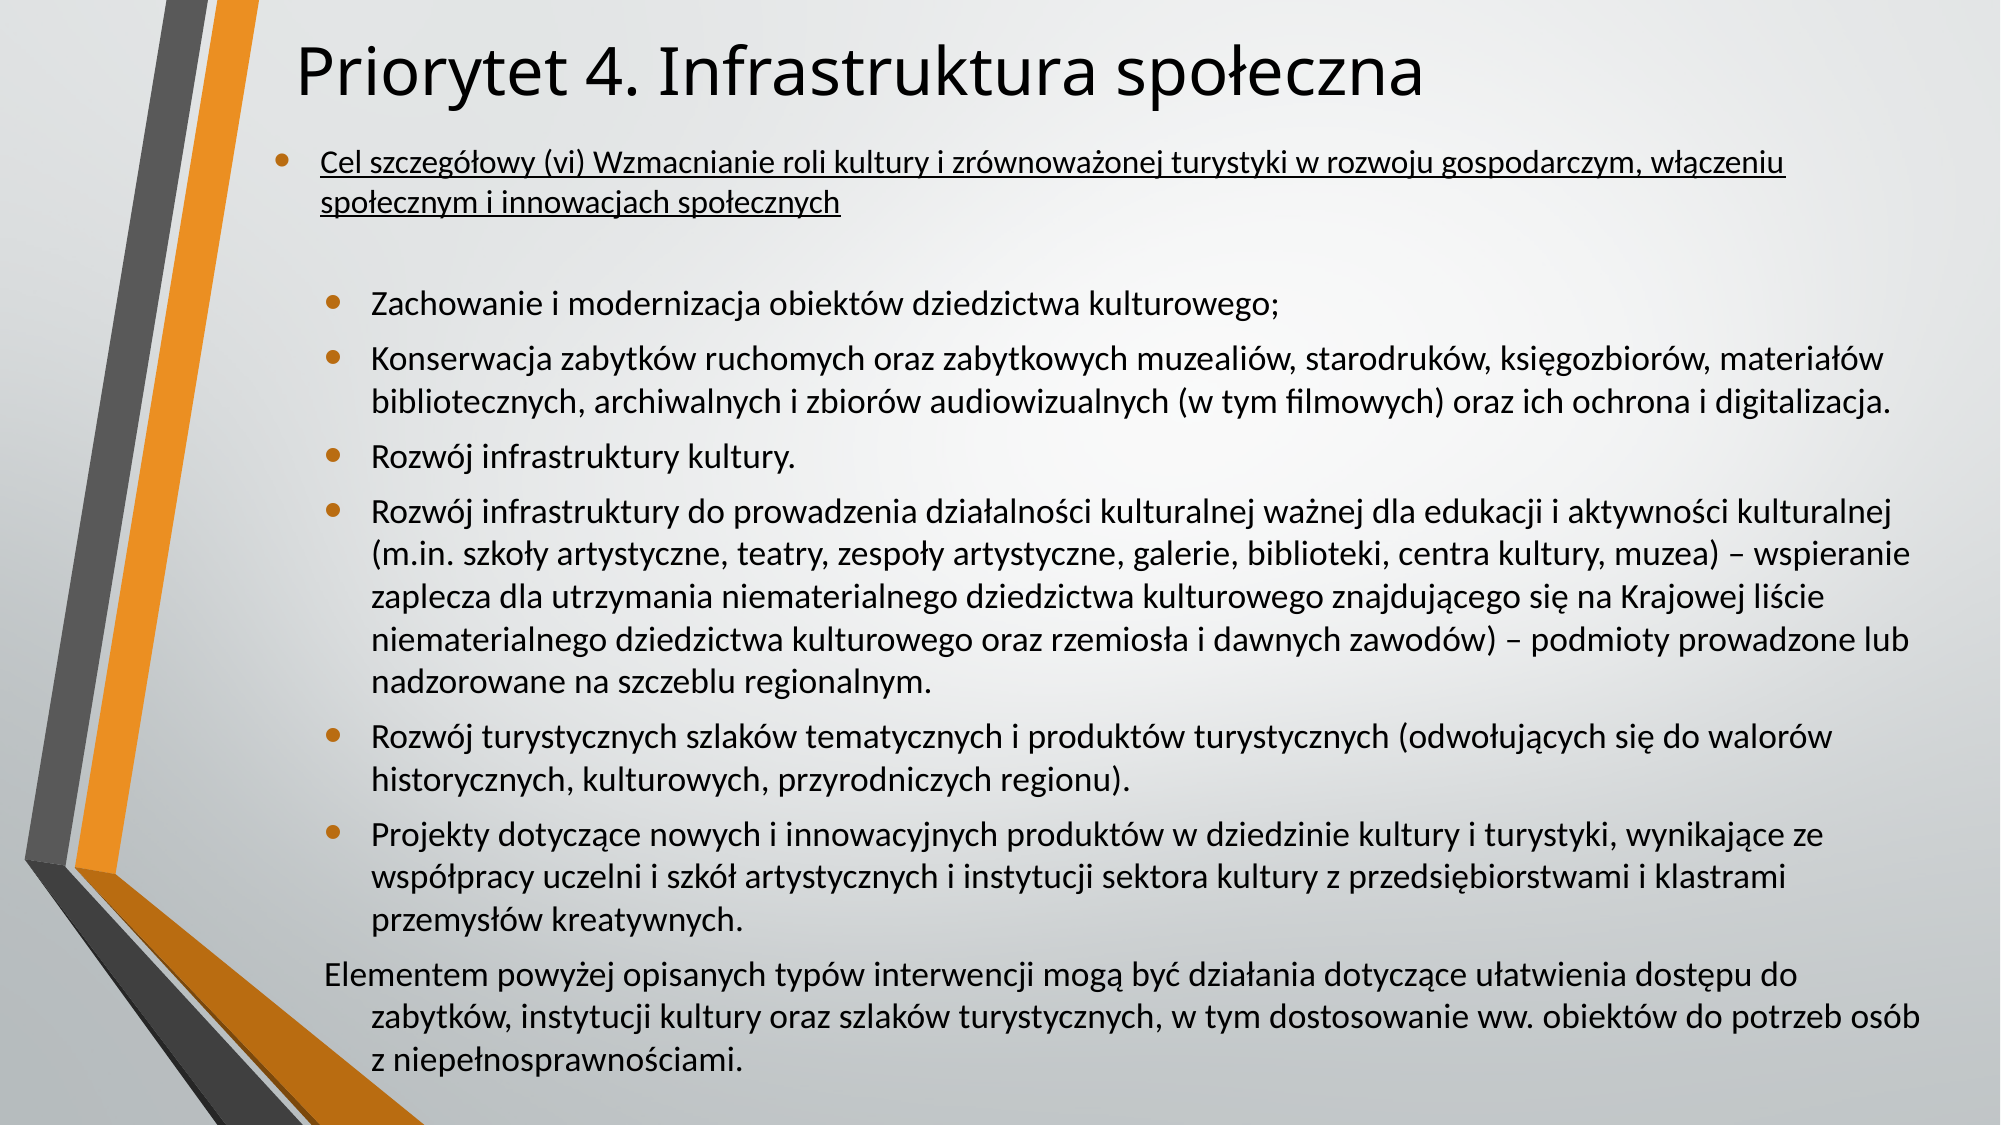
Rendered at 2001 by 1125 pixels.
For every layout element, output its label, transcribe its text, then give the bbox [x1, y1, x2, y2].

title Priorytet 4. Infrastruktura społeczna [280, 2, 1925, 135]
text_box Zachowanie i modernizacja obiektów dziedzictwa kulturowego; Konserwacja zabytków ruchomych oraz zabytkowych muzealiów, starodruków, księgozbiorów, materiałów bibliotecznych, archiwalnych i zbiorów audiowizualnych (w tym filmowych) oraz ich ochrona i digitalizacja. Rozwój infrastruktury kultury. Rozwój infrastruktury do prowadzenia działalności kulturalnej ważnej dla edukacji i aktywności kulturalnej (m.in. szkoły artystyczne, teatry, zespoły artystyczne, galerie, biblioteki, centra kultury, muzea) – wspieranie zaplecza dla utrzymania niematerialnego dziedzictwa kulturowego znajdującego się na Krajowej liście niematerialnego dziedzictwa kulturowego oraz rzemiosła i dawnych zawodów) – podmioty prowadzone lub nadzorowane na szczeblu regionalnym. Rozwój turystycznych szlaków tematycznych i produktów turystycznych (odwołujących się do walorów historycznych, kulturowych, przyrodniczych regionu). Projekty dotyczące nowych i innowacyjnych produktów w dziedzinie kultury i turystyki, wynikające ze współpracy uczelni i szkół artystycznych i instytucji sektora kultury z przedsiębiorstwami i klastrami przemysłów kreatywnych. Elementem powyżej opisanych typów interwencji mogą być działania dotyczące ułatwienia dostępu do zabytków, instytucji kultury oraz szlaków turystycznych, w tym dostosowanie ww. obiektów do potrzeb osób z niepełnosprawnościami. [309, 347, 1953, 1011]
list Cel szczegółowy (vi) Wzmacnianie roli kultury i zrównoważonej turystyki w rozwoju gospodarczym, włączeniu społecznym i innowacjach społecznych [258, 114, 1903, 246]
